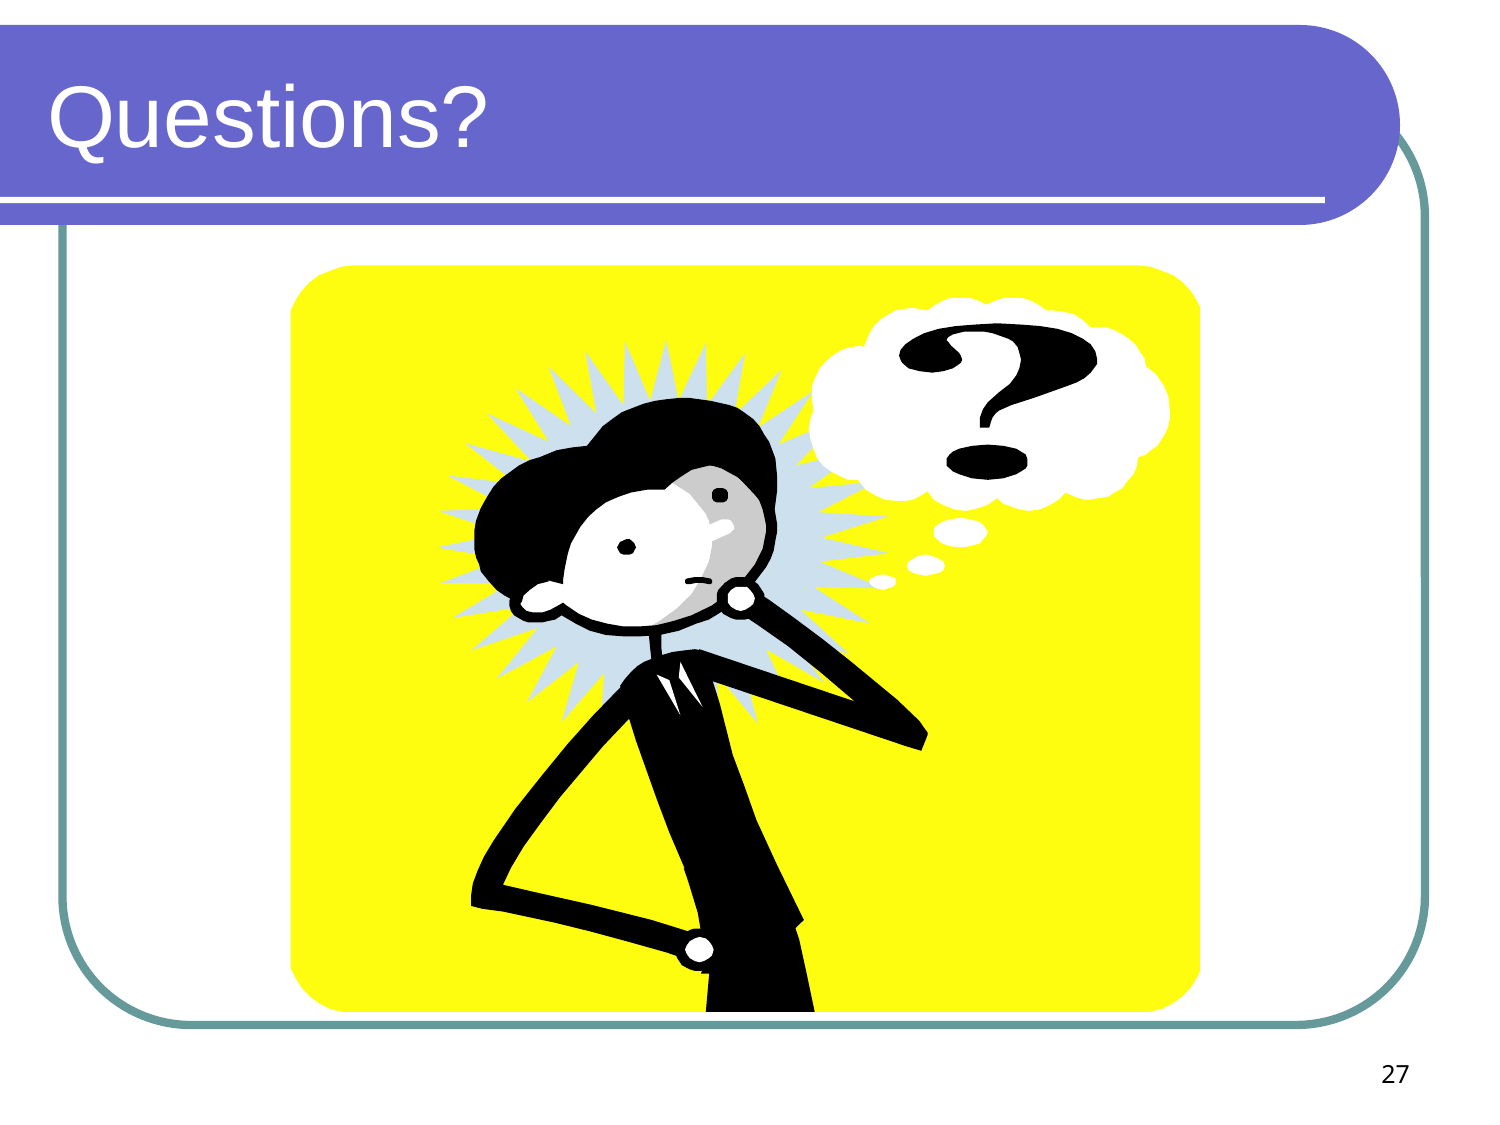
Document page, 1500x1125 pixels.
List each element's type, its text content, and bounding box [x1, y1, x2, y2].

picture [287, 262, 1201, 1012]
title Questions? [32, 37, 1347, 188]
slide_number 27 [1074, 1024, 1426, 1101]
